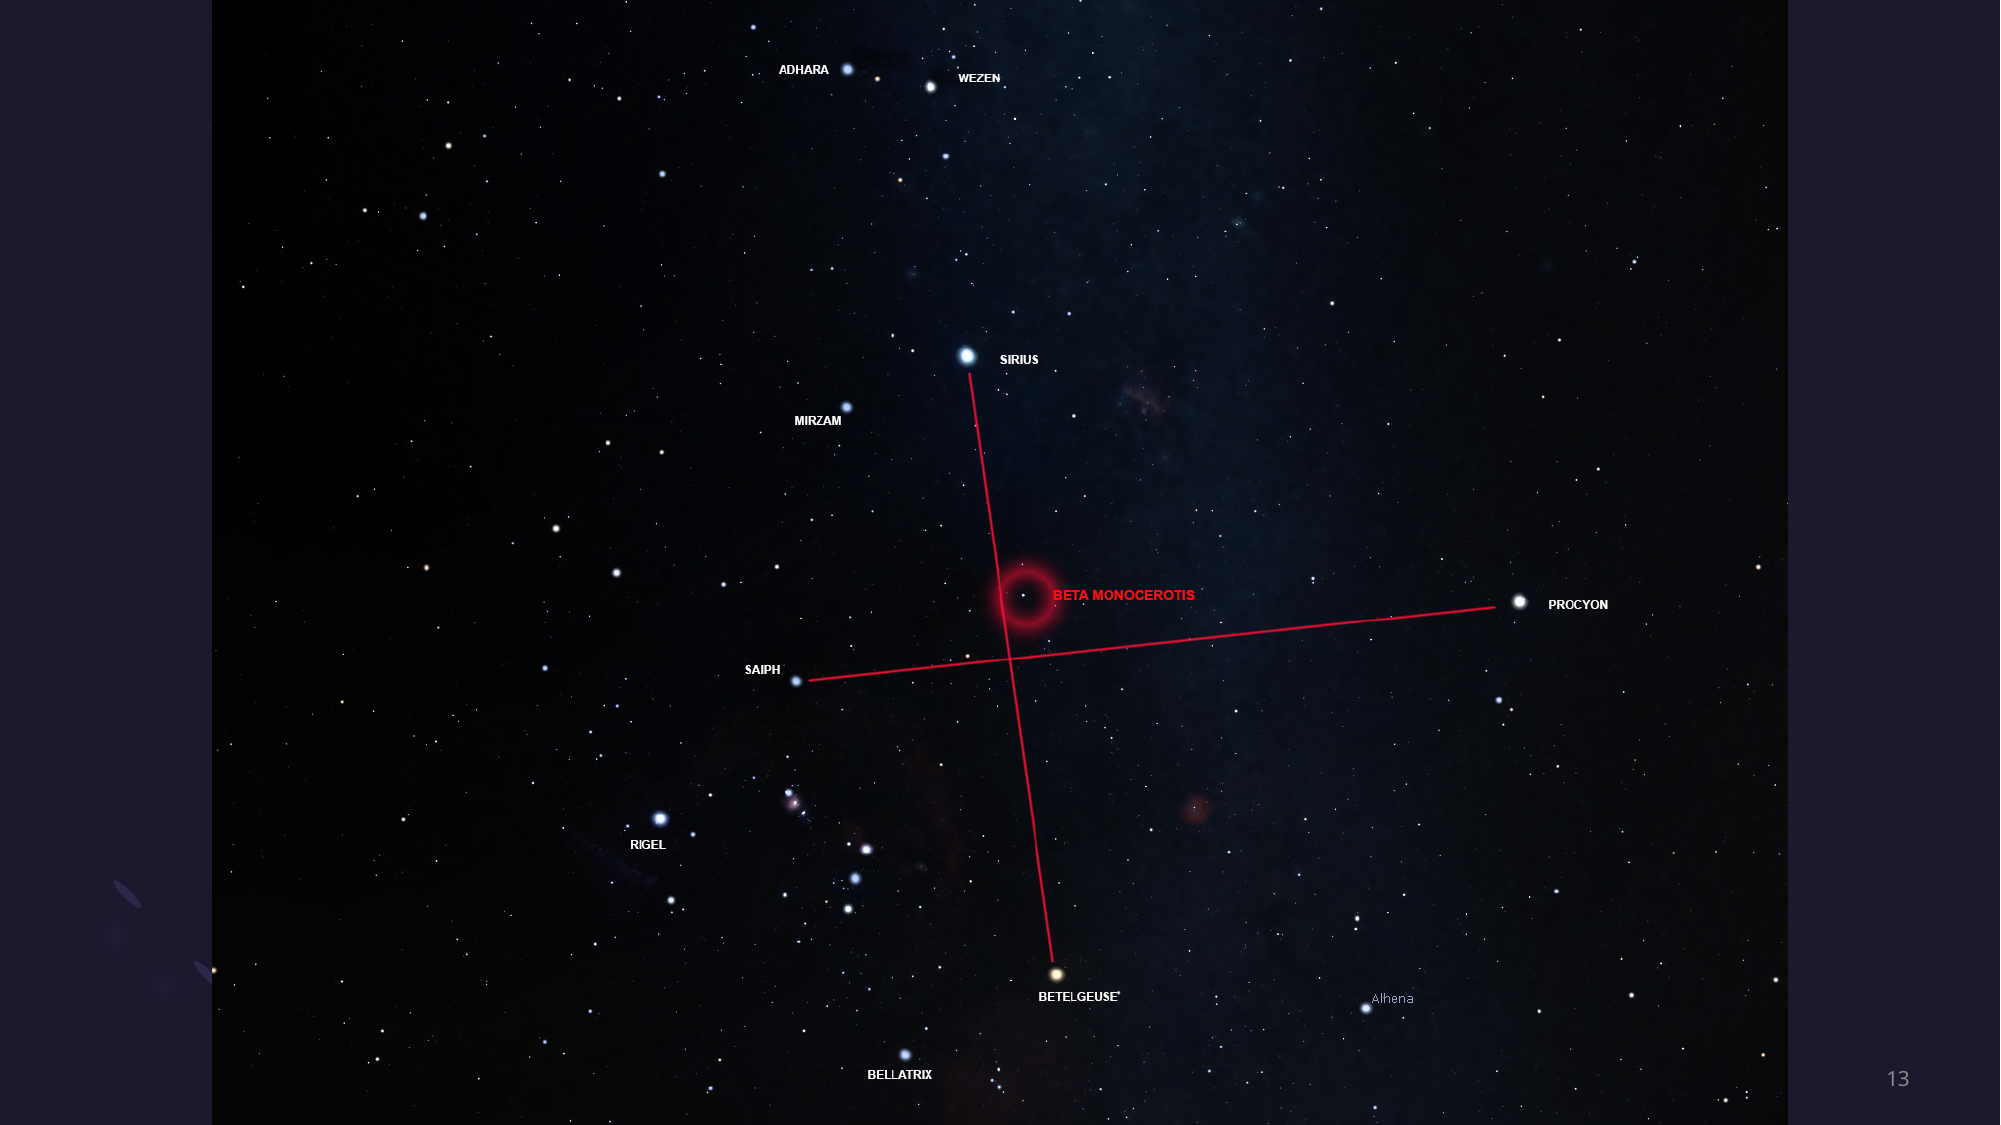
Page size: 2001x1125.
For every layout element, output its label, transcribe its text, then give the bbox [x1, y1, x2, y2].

slide_number 13 [1788, 1067, 1910, 1093]
picture [212, 0, 1788, 1125]
